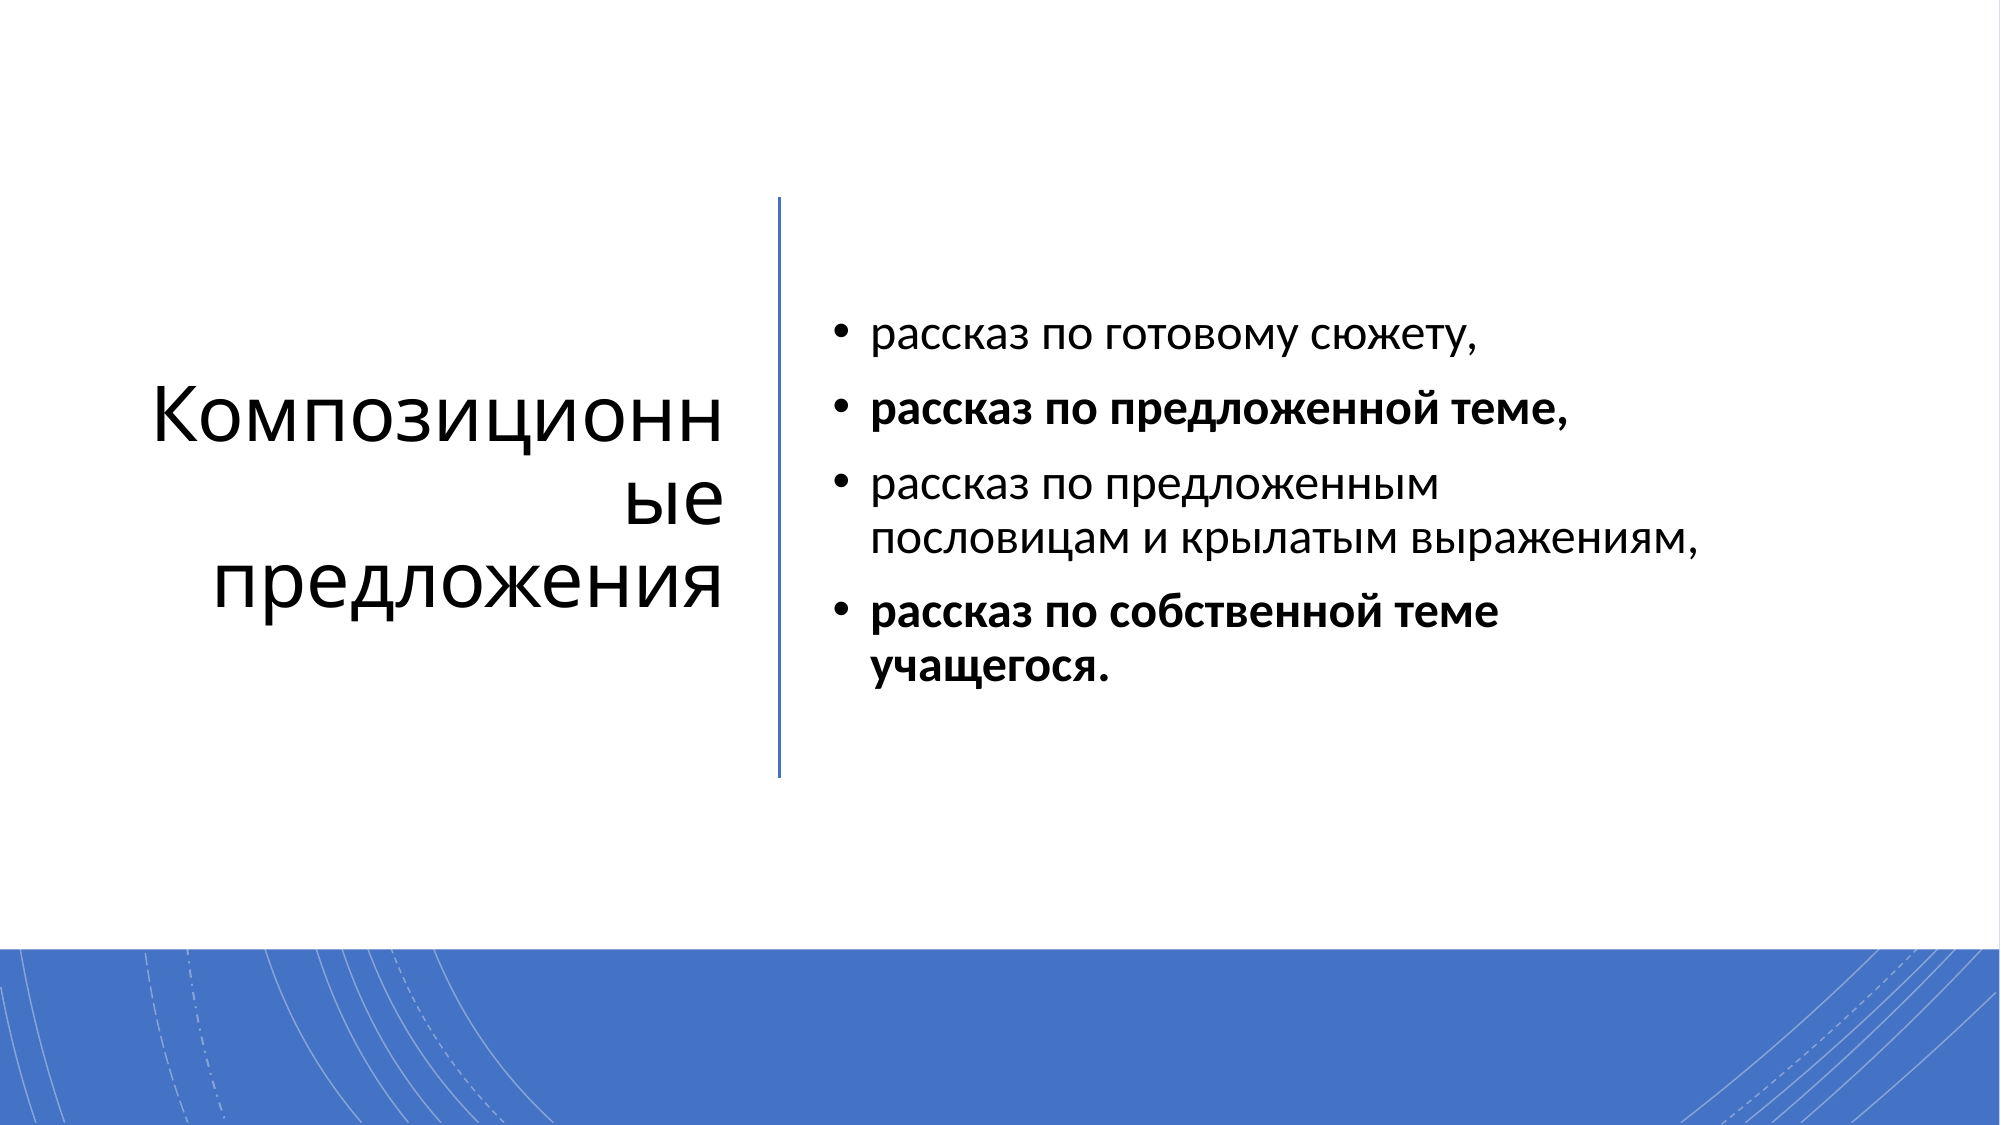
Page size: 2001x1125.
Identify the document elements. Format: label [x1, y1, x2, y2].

text_box [1996, 0, 2000, 950]
text_box [1996, 950, 2000, 1125]
text_box [0, 0, 1996, 1125]
